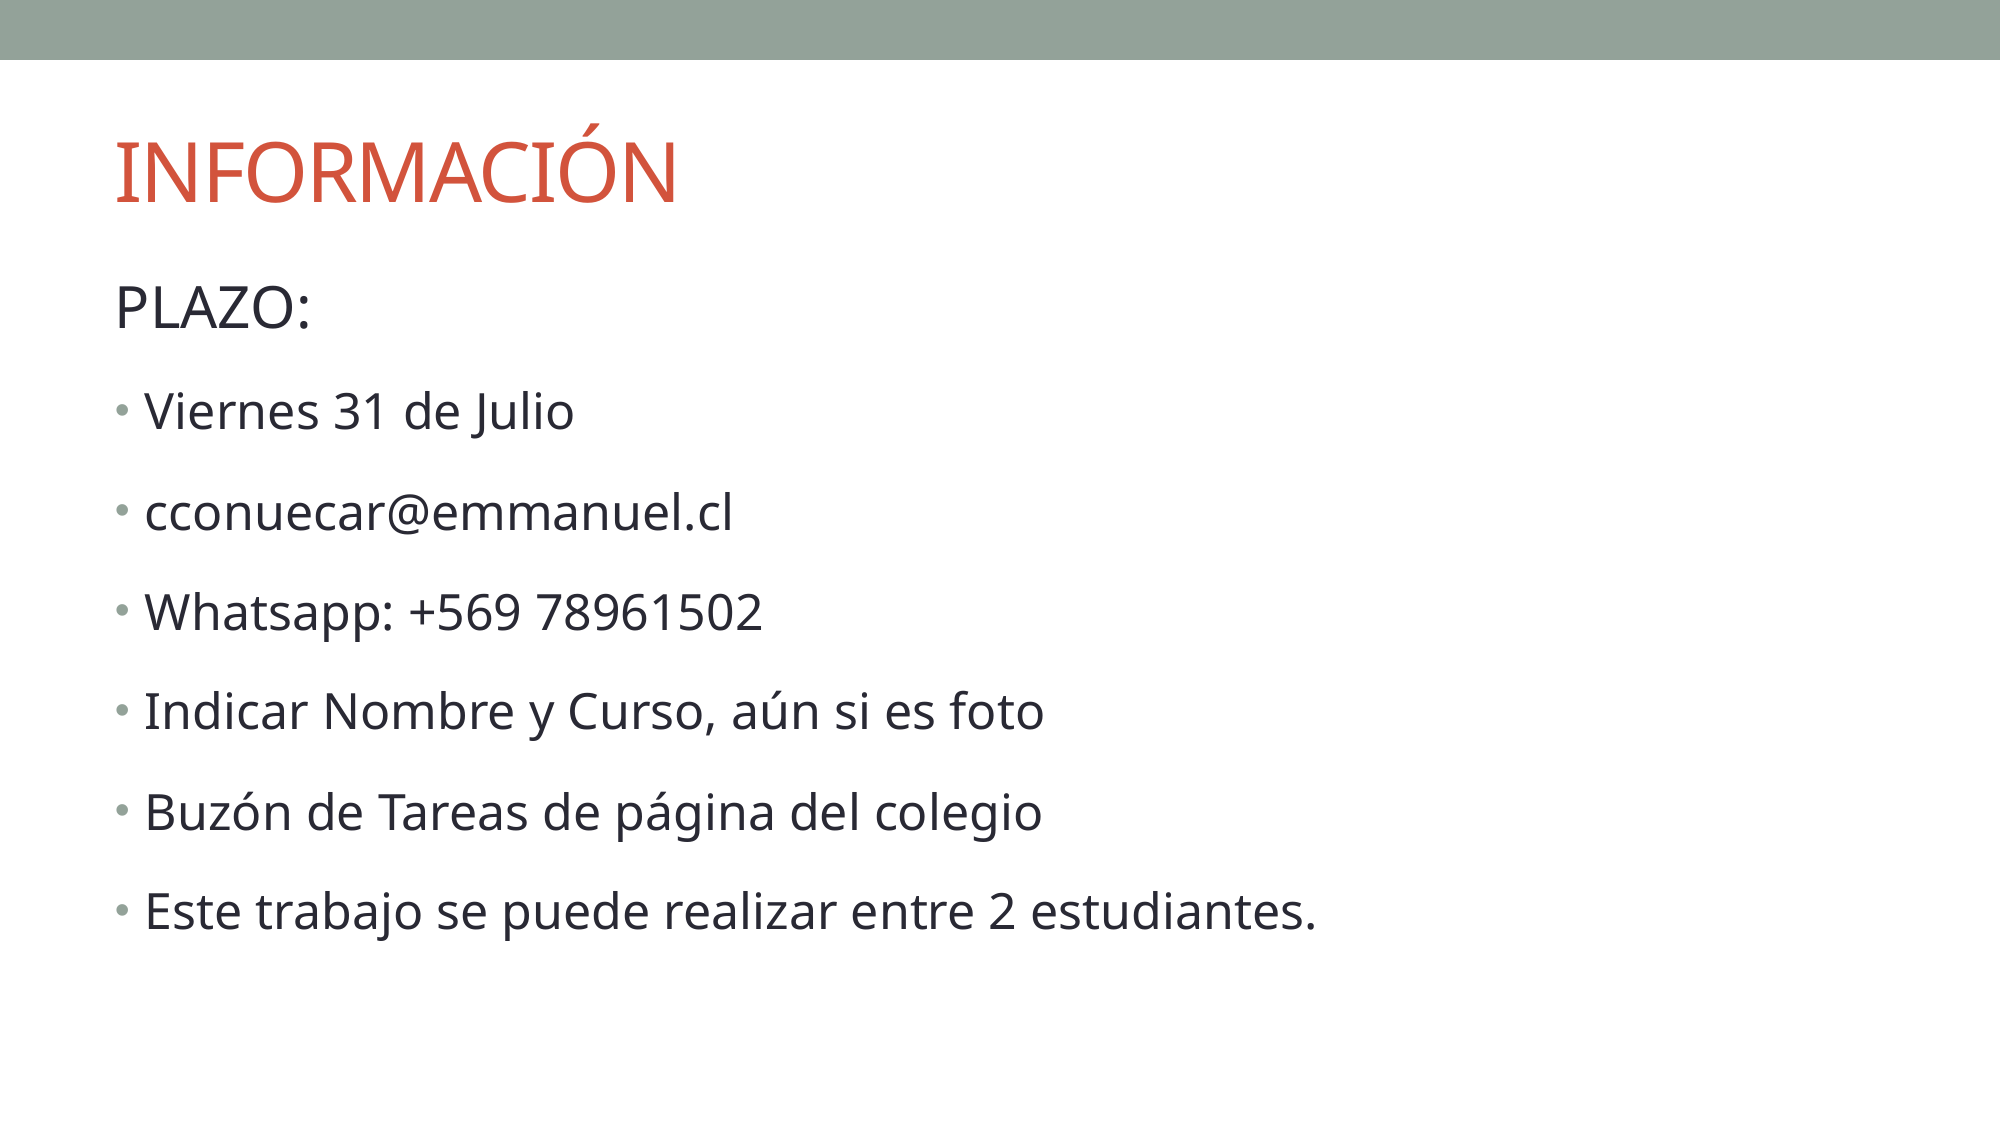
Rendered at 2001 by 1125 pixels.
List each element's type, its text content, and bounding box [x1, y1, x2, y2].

title INFORMACIÓN [99, 87, 1900, 250]
list PLAZO: Viernes 31 de Julio cconuecar@emmanuel.cl Whatsapp: +569 78961502 Indicar Nombre y Curso, aún si es foto Buzón de Tareas de página del colegio Este trabajo se puede realizar entre 2 estudiantes. [99, 262, 1900, 1063]
